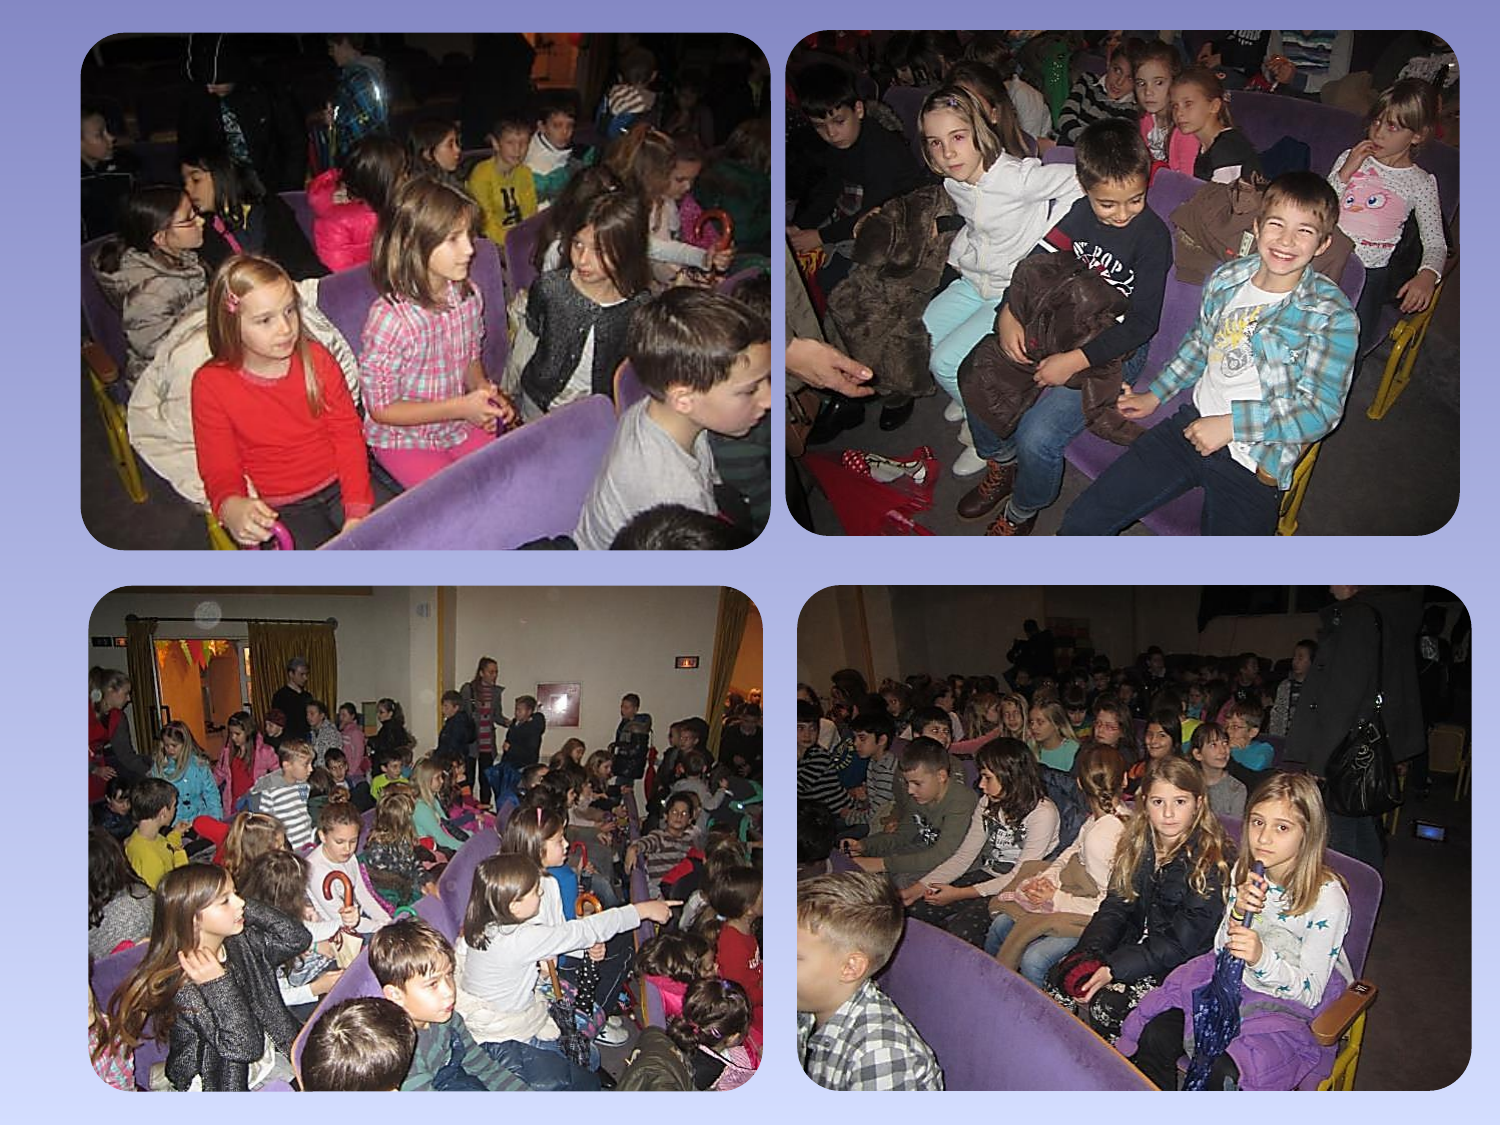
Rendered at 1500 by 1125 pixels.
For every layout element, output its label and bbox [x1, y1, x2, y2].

picture [88, 585, 764, 1092]
picture [796, 584, 1472, 1092]
picture [785, 29, 1460, 537]
list [80, 32, 771, 551]
